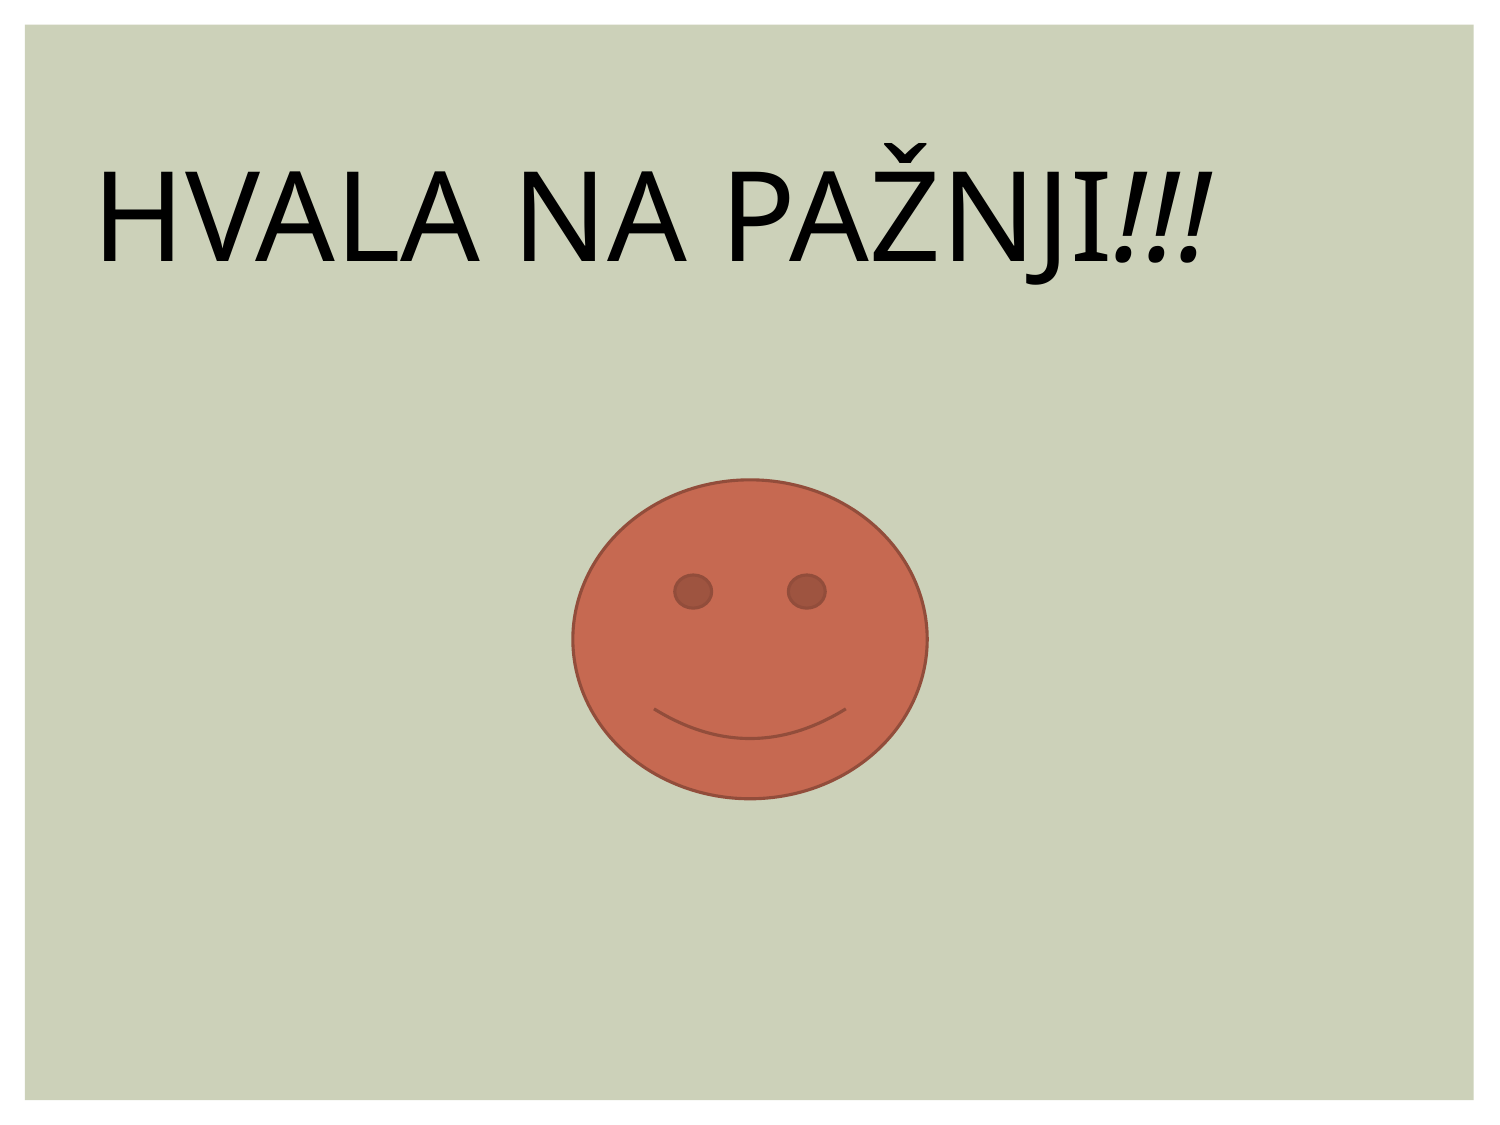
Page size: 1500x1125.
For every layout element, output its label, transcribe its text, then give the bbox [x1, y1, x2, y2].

text_box HVALA NA PAŽNJI!!! [77, 129, 1227, 294]
text_box [571, 478, 929, 801]
